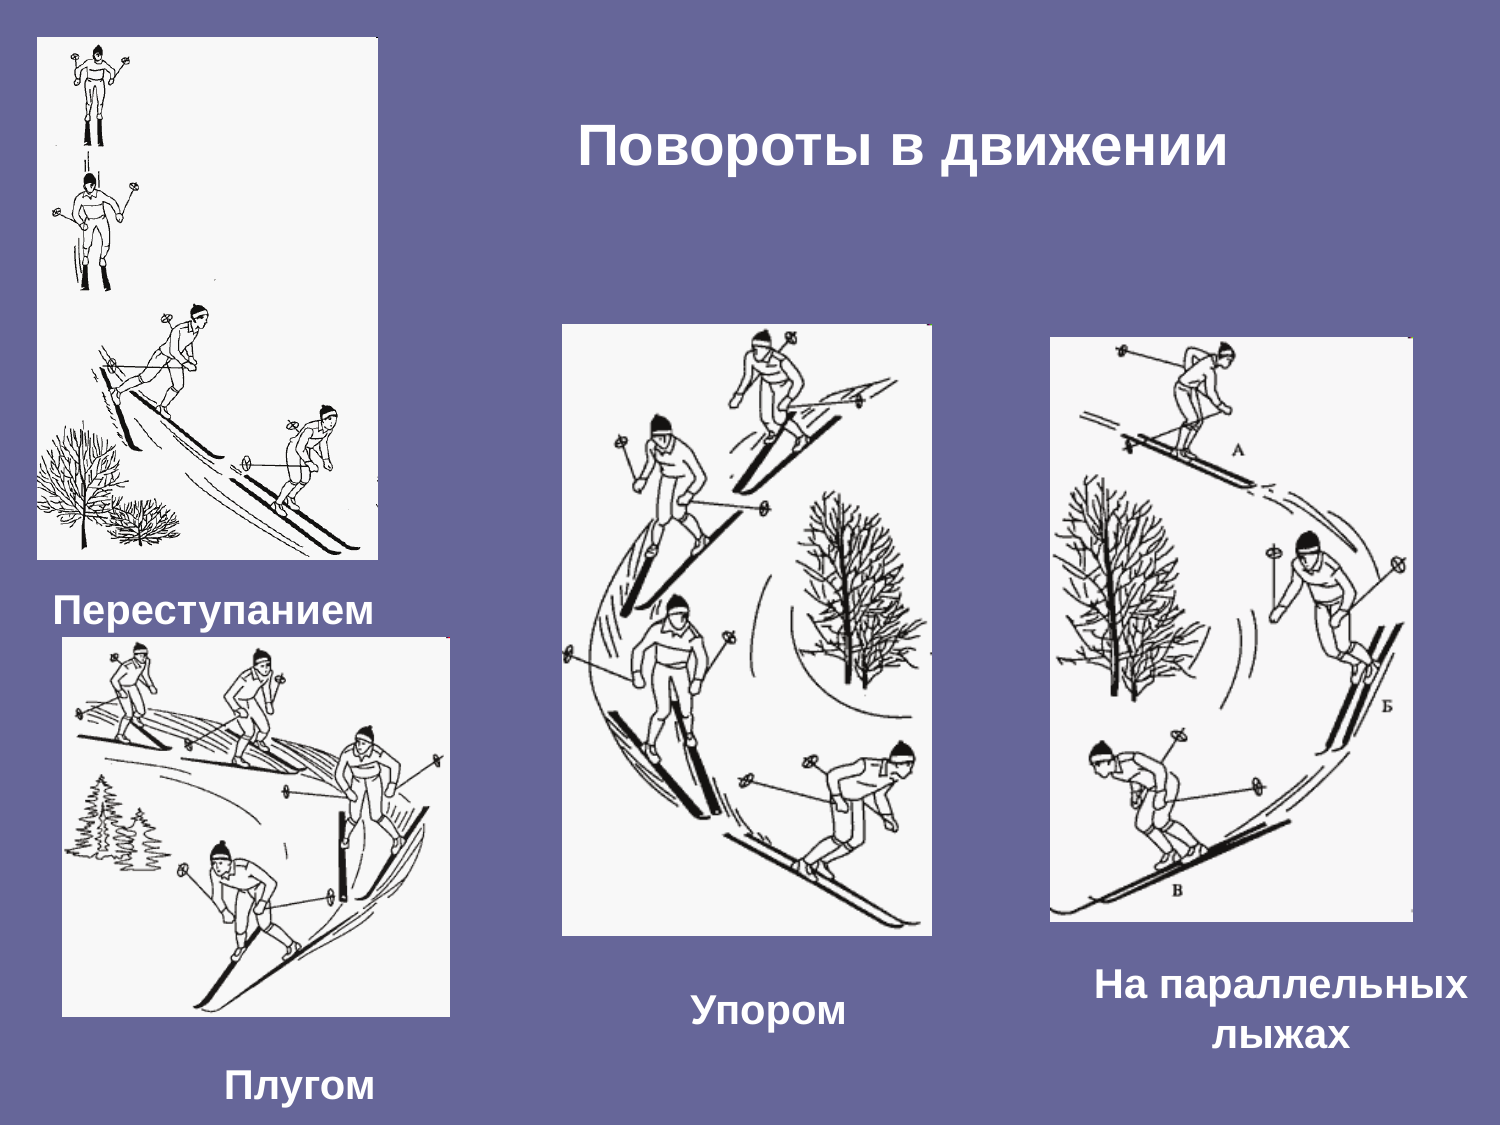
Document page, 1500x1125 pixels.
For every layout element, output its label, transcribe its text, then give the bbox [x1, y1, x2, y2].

text_box Переступанием [37, 575, 463, 640]
text_box Повороты в движении [562, 99, 1388, 185]
text_box Плугом [87, 1050, 513, 1115]
picture [37, 37, 378, 560]
picture [562, 324, 932, 937]
picture [1049, 337, 1413, 923]
text_box Упором [574, 975, 963, 1040]
picture [62, 637, 451, 1017]
text_box На параллельных лыжах [1062, 949, 1500, 1065]
